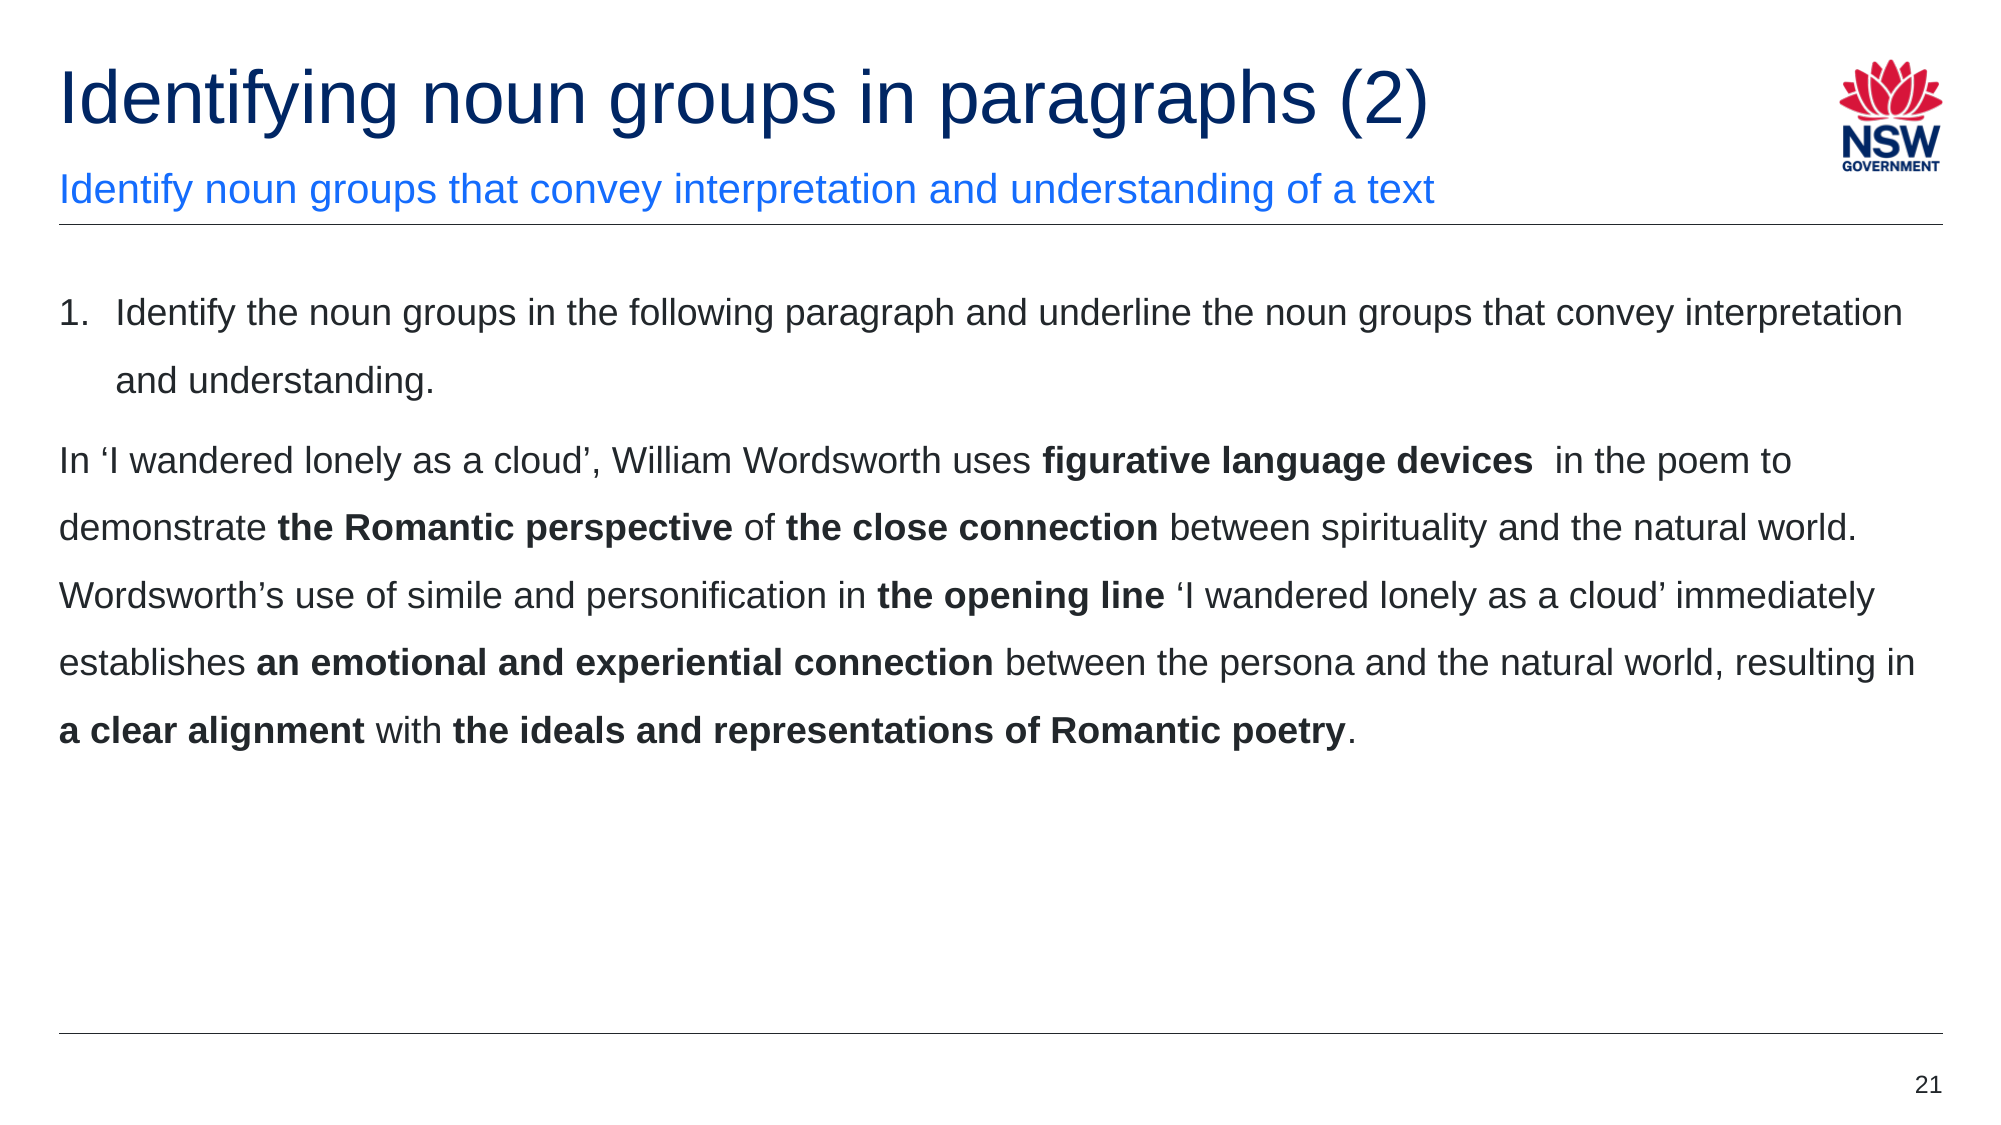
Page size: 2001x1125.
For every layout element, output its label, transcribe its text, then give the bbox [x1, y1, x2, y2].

list Identify the noun groups in the following paragraph and underline the noun groups that convey interpretation and understanding. In ‘I wandered lonely as a cloud’, William Wordsworth uses figurative language devices in the poem to demonstrate the Romantic perspective of the close connection between spirituality and the natural world. Wordsworth’s use of simile and personification in the opening line ‘I wandered lonely as a cloud’ immediately establishes an emotional and experiential connection between the persona and the natural world, resulting in a clear alignment with the ideals and representations of Romantic poetry. [59, 265, 1943, 1010]
picture [1839, 59, 1943, 172]
list Identify noun groups that convey interpretation and understanding of a text [59, 161, 1713, 212]
slide_number 21 [1824, 1068, 1943, 1099]
title Identifying noun groups in paragraphs (2) [59, 59, 1713, 149]
